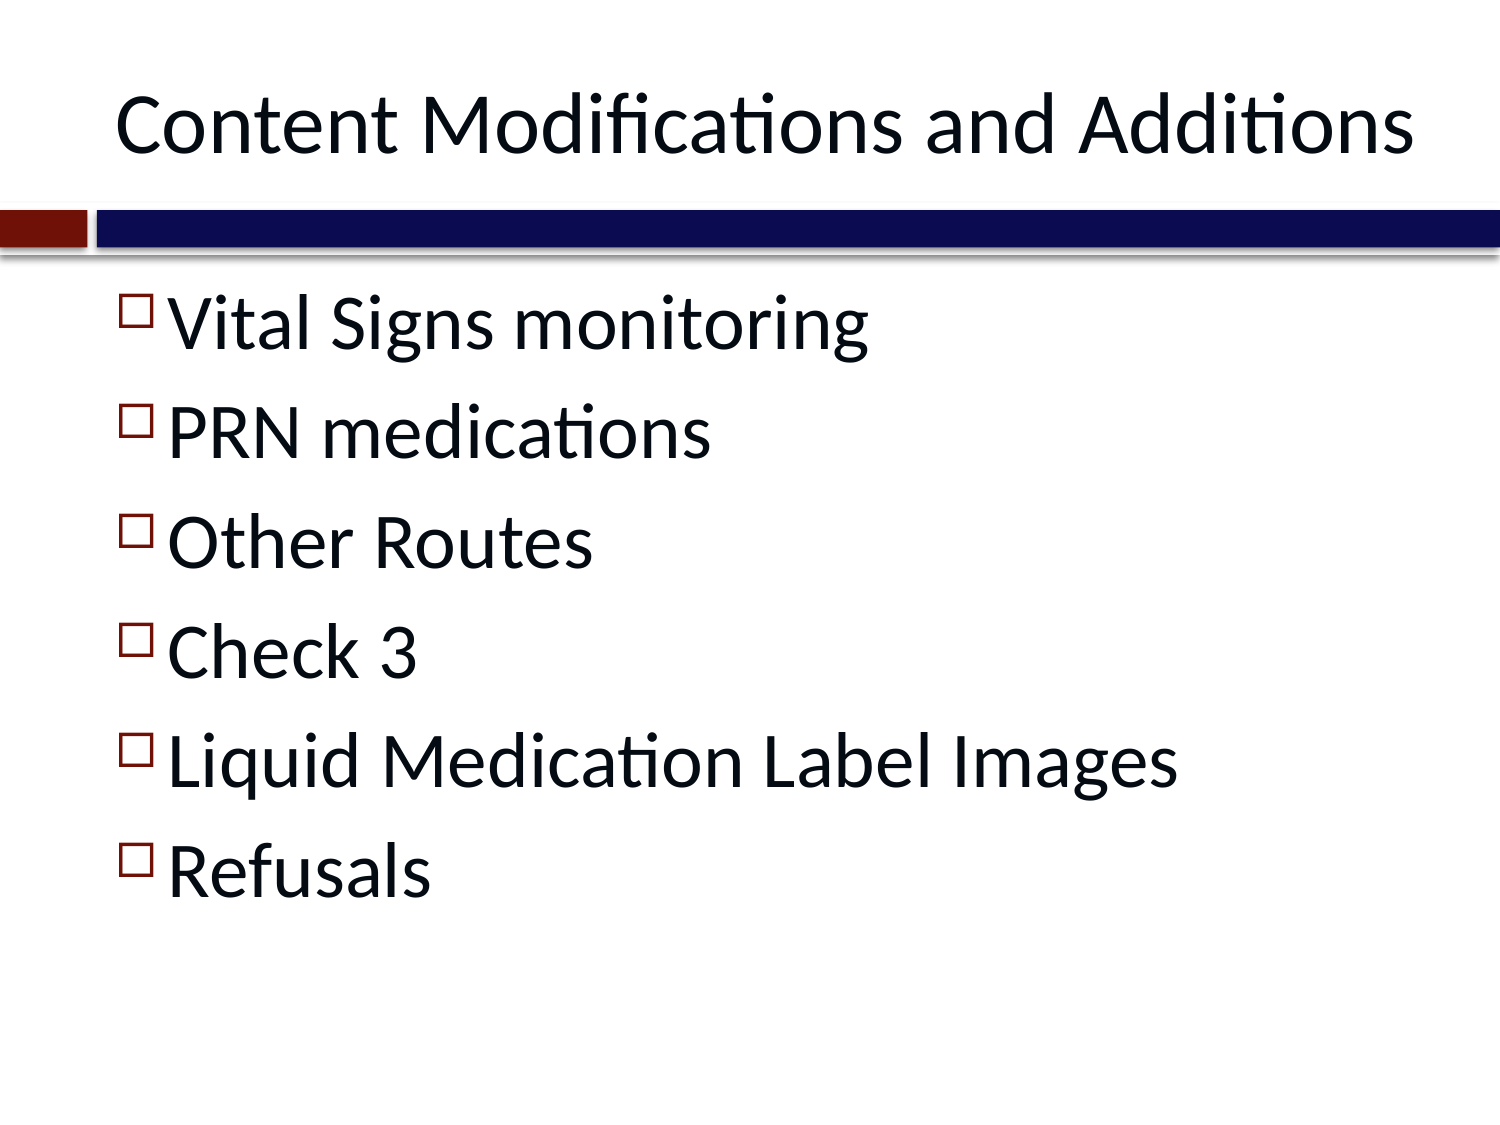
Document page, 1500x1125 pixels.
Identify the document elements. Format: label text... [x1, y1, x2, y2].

title Content Modifications and Additions [100, 37, 1438, 200]
list Vital Signs monitoring PRN medications Other Routes Check 3 Liquid Medication Label Images Refusals [100, 262, 1438, 1000]
